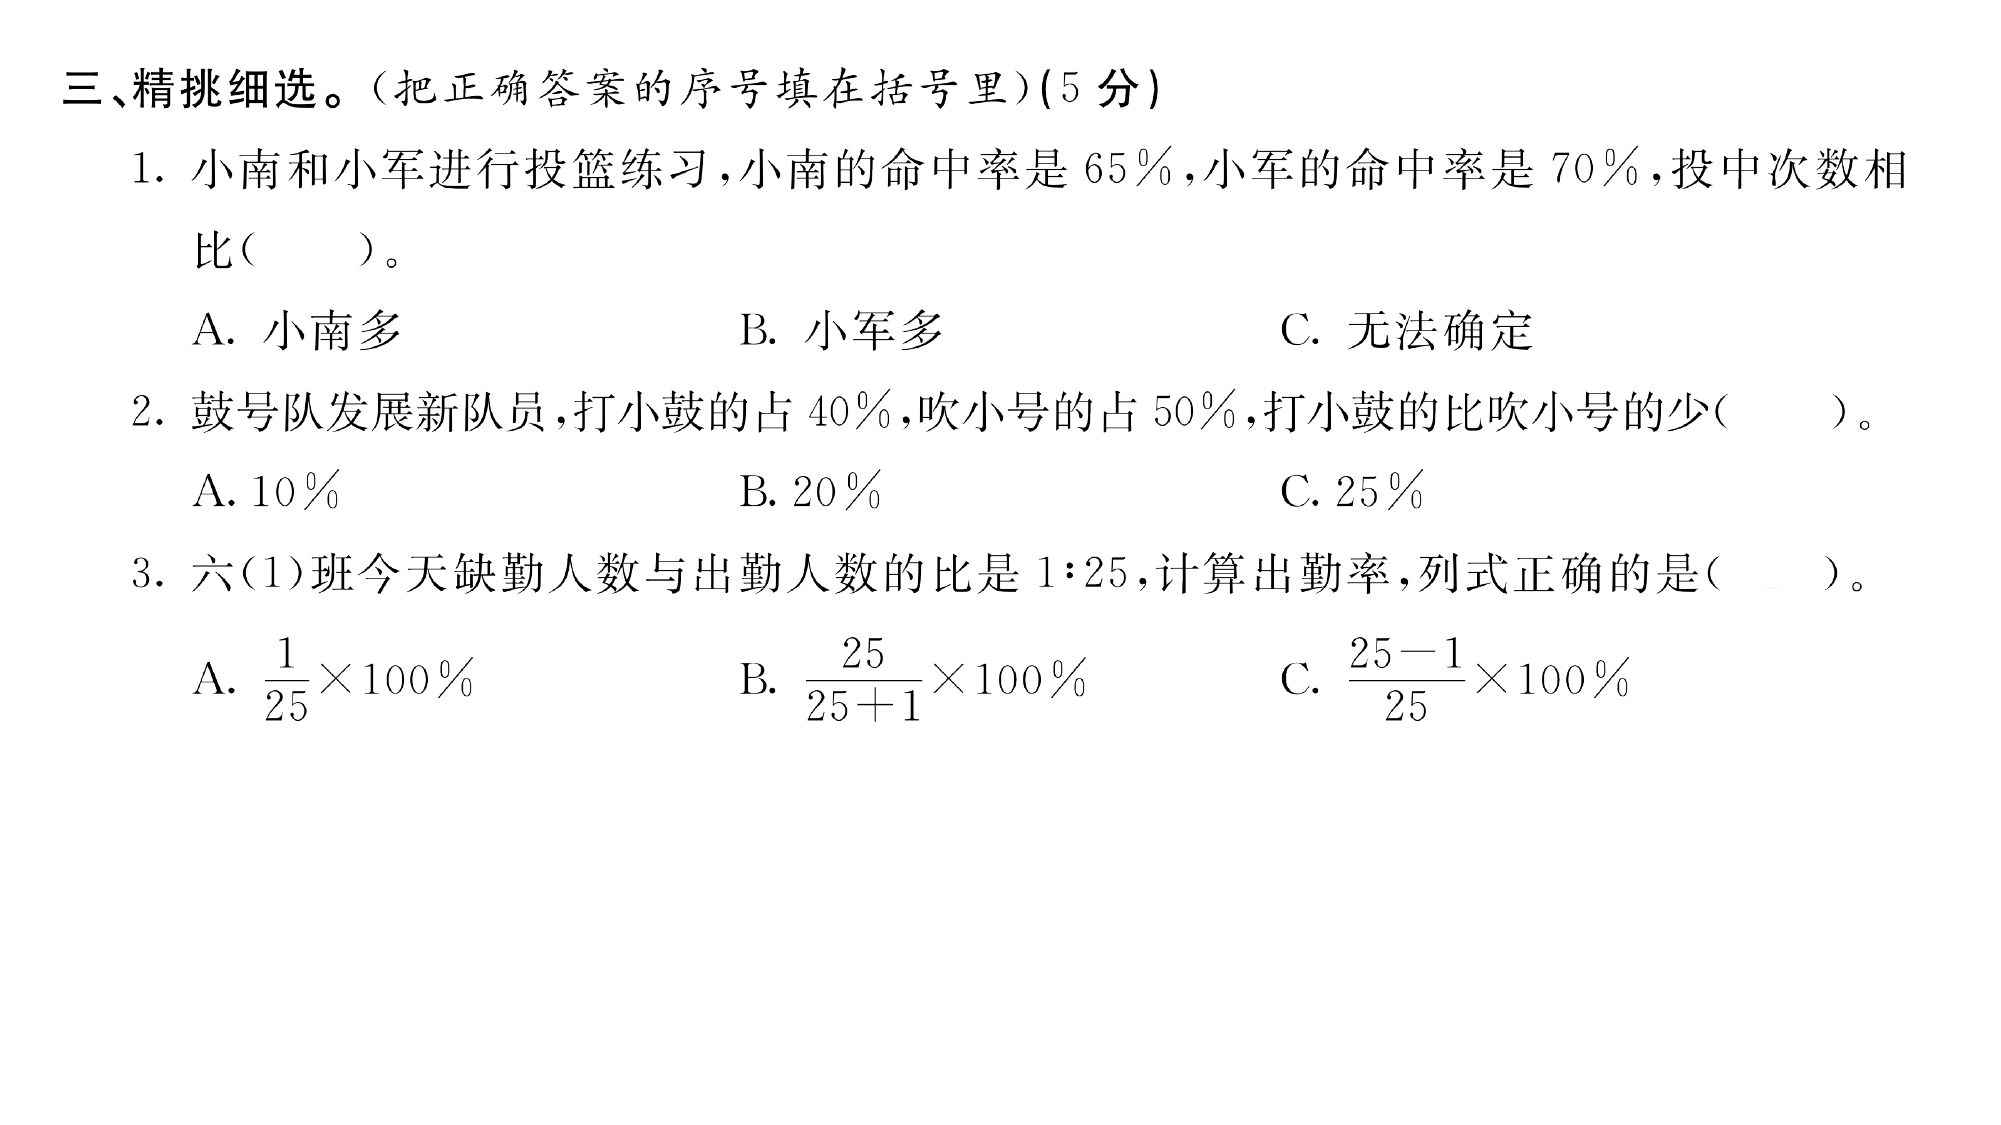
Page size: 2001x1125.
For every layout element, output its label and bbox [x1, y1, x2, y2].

picture [58, 58, 1949, 734]
